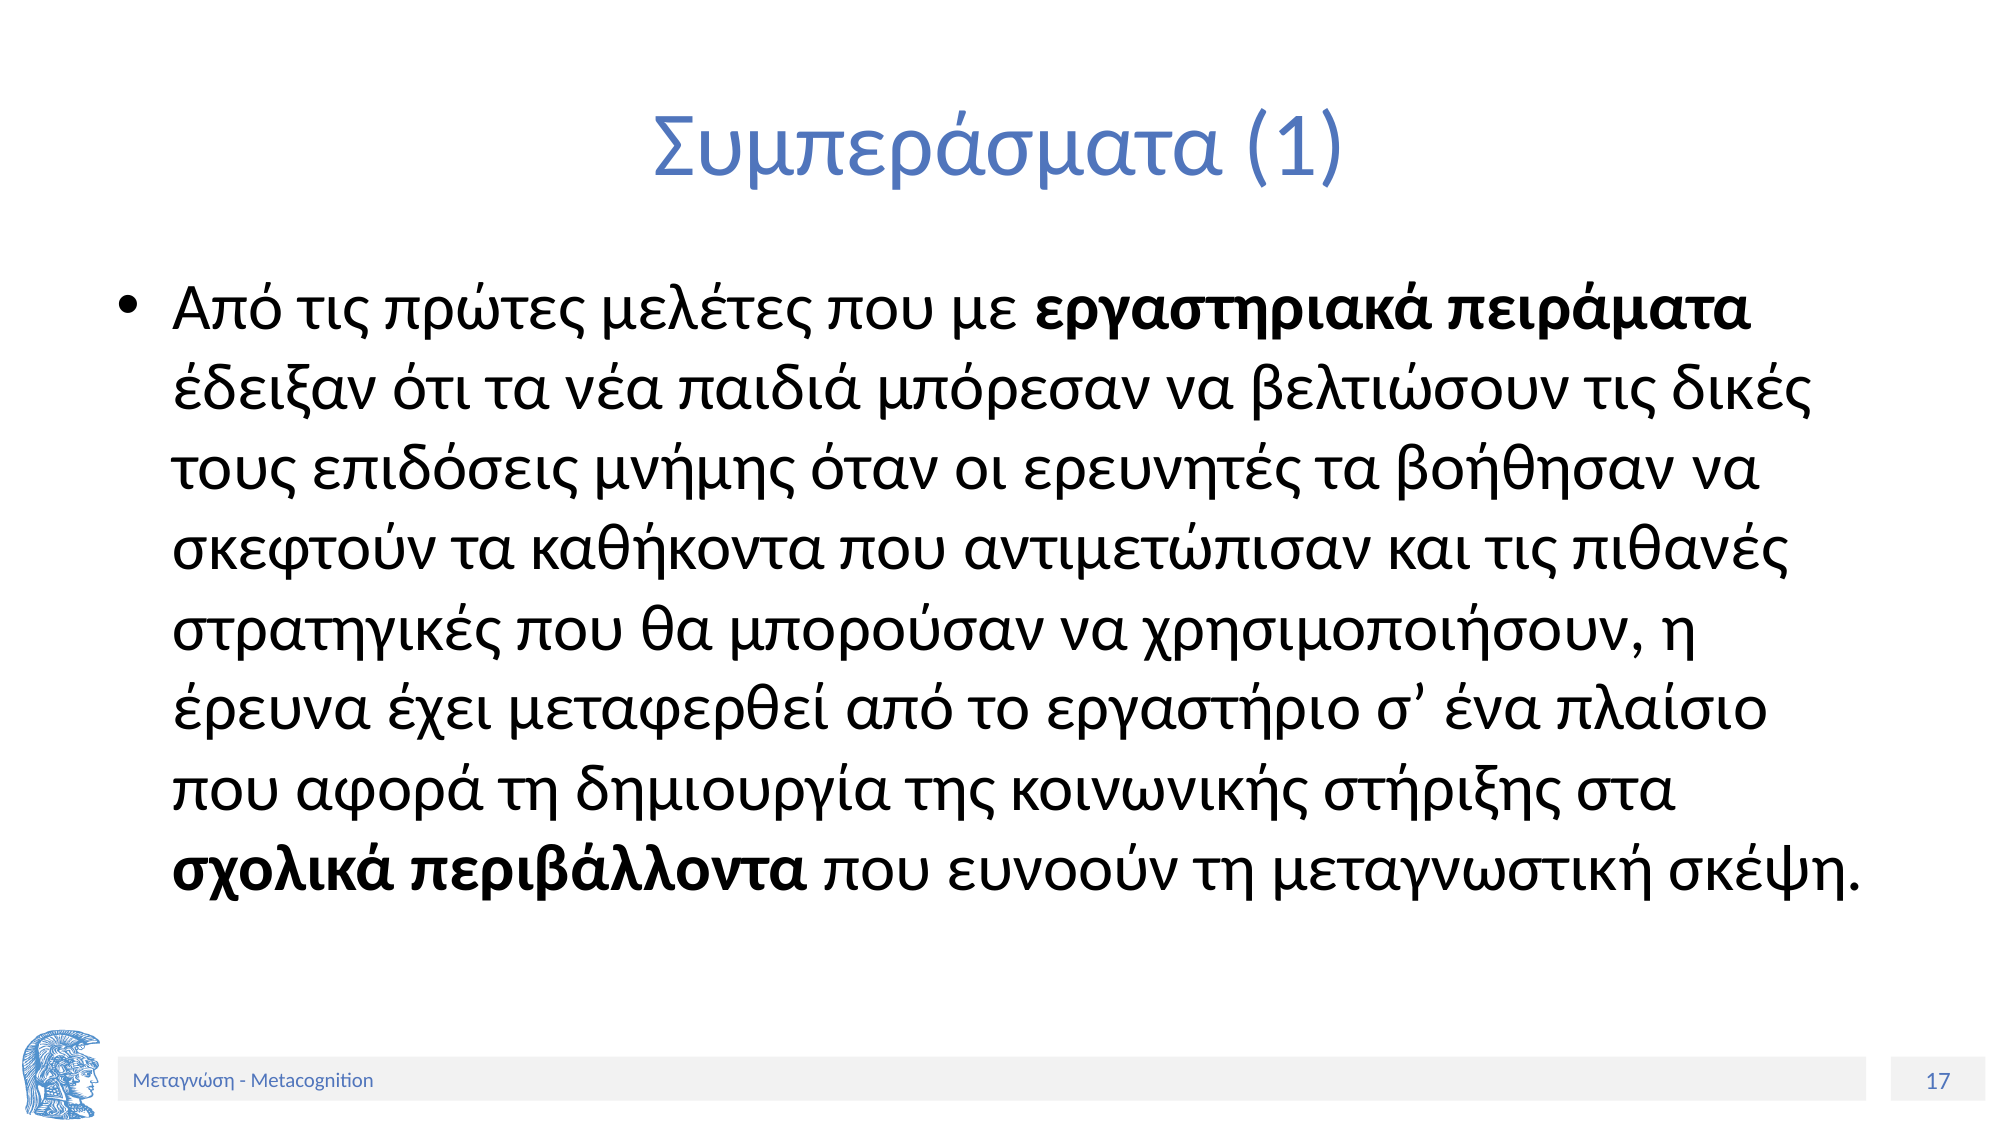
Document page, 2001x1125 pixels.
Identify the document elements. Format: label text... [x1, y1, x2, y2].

title Συμπεράσματα (1) [99, 45, 1900, 233]
list Από τις πρώτες μελέτες που με εργαστηριακά πειράματα έδειξαν ότι τα νέα παιδιά μπόρεσαν να βελτιώσουν τις δικές τους επιδόσεις μνήμης όταν οι ερευνητές τα βοήθησαν να σκεφτούν τα καθήκοντα που αντιμετώπισαν και τις πιθανές στρατηγικές που θα μπορούσαν να χρησιμοποιήσουν, η έρευνα έχει μεταφερθεί από το εργαστήριο σ’ ένα πλαίσιο που αφορά τη δημιουργία της κοινωνικής στήριξης στα σχολικά περιβάλλοντα που ευνοούν τη μεταγνωστική σκέψη. [101, 255, 1902, 998]
picture [12, 1026, 108, 1120]
